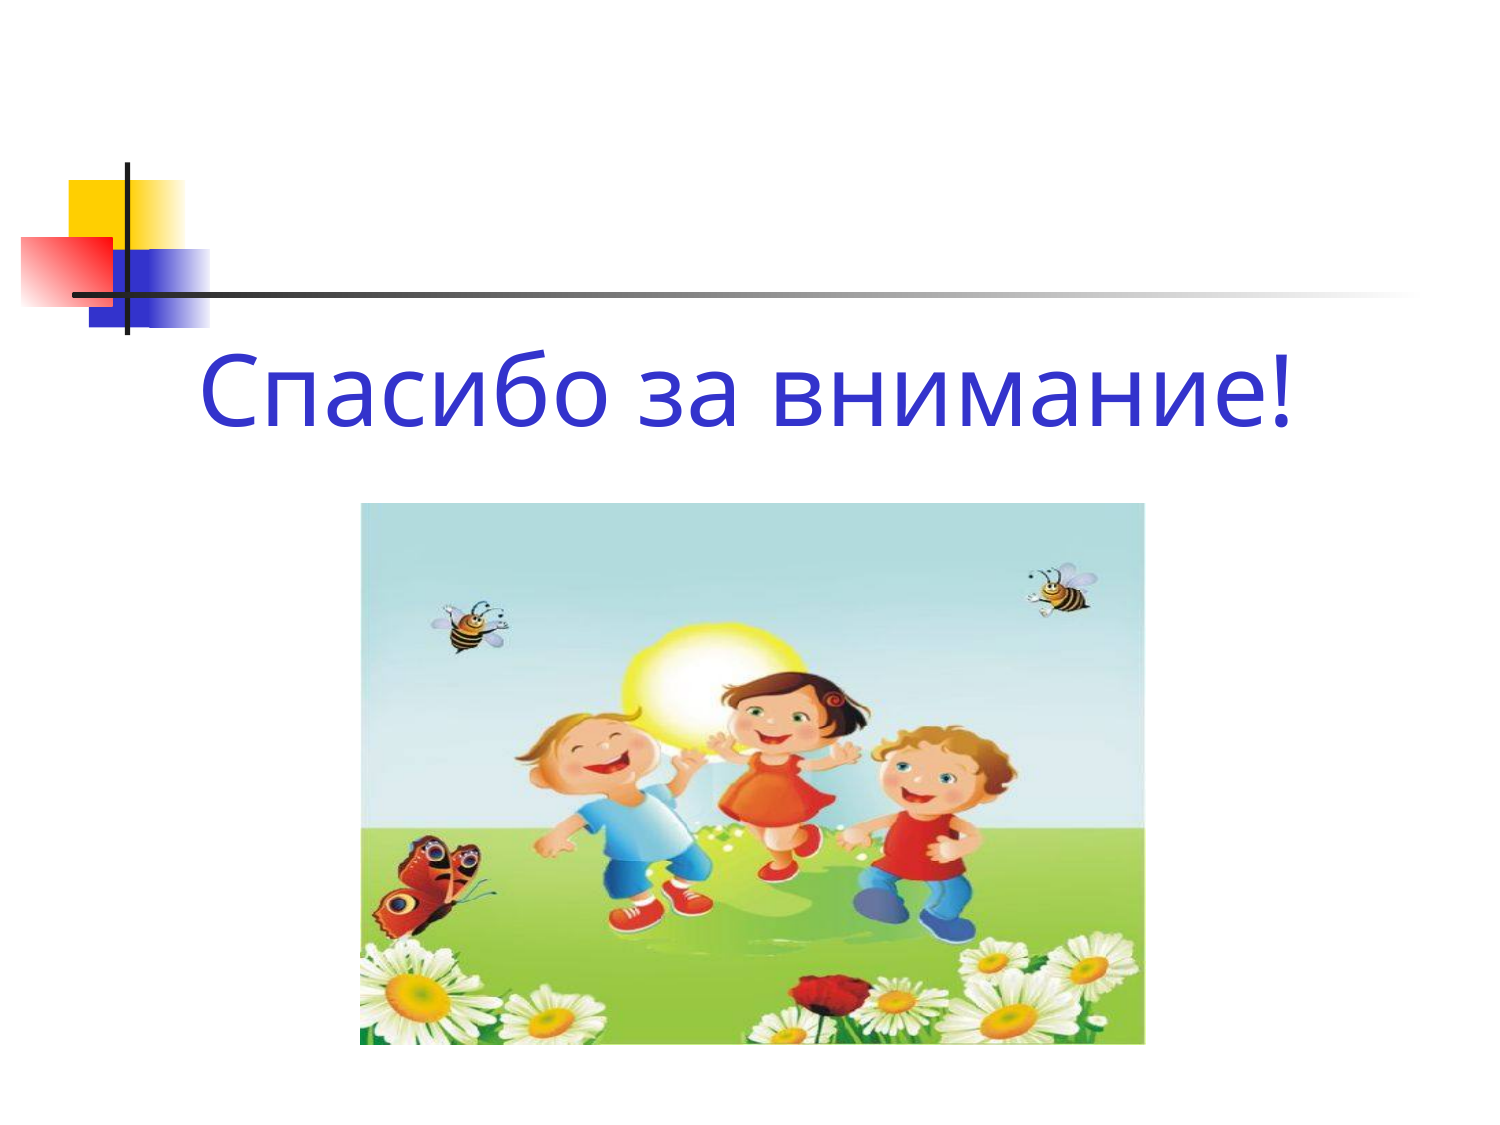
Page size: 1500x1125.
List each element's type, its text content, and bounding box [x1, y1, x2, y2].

list Спасибо за внимание! [182, 125, 1459, 801]
picture [359, 503, 1146, 1046]
